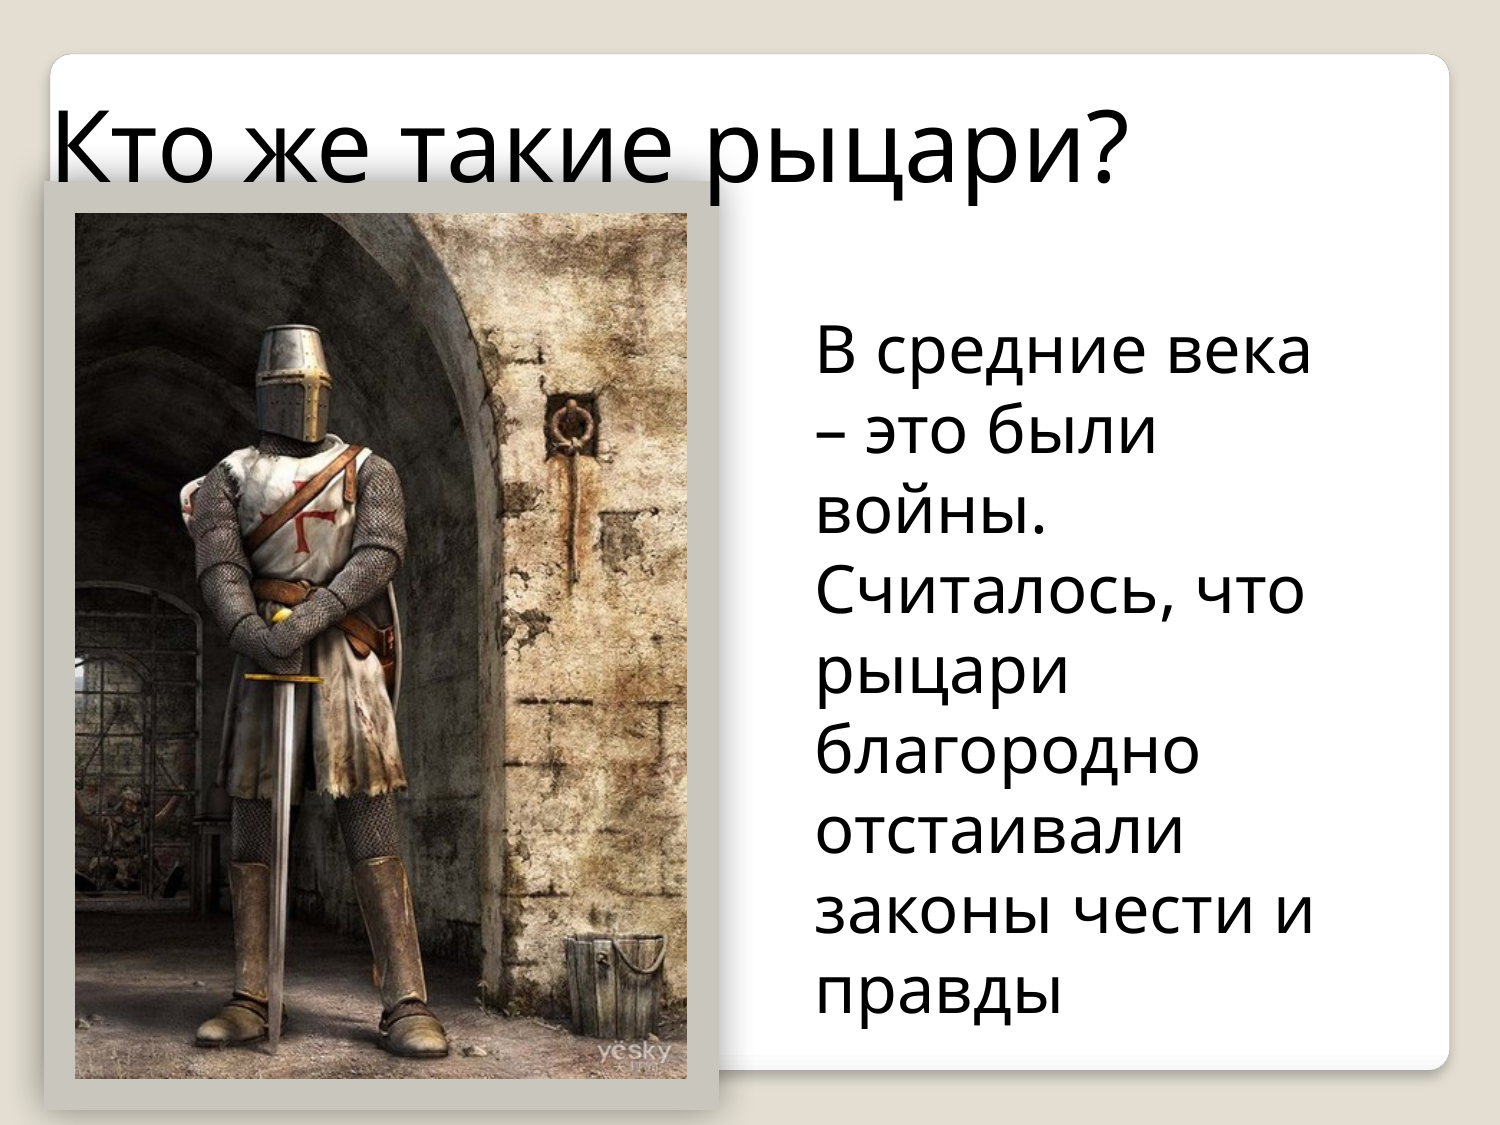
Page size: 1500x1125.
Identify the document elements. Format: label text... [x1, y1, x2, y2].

text_box Кто же такие рыцари? [34, 75, 1146, 210]
picture [74, 212, 688, 1080]
text_box В средние века – это были войны. Считалось, что рыцари благородно отстаивали законы чести и правды [800, 299, 1350, 1035]
